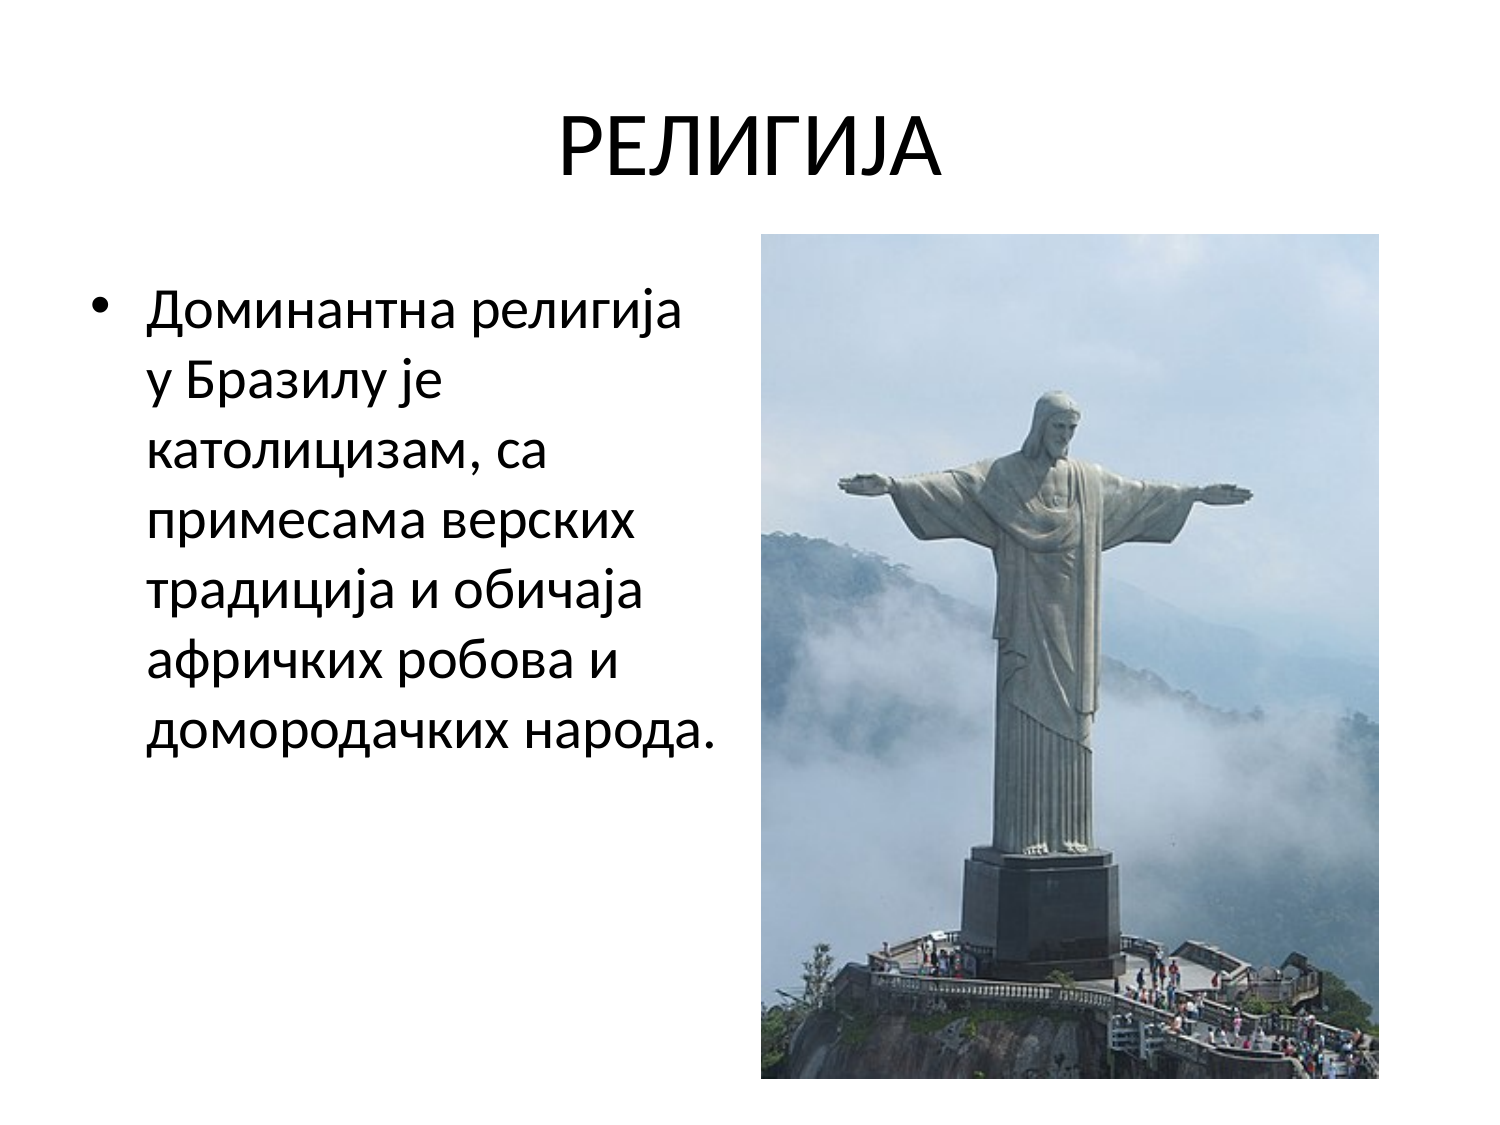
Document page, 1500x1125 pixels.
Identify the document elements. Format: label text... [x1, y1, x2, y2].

list Доминантна религија у Бразилу је католицизам, са примесама верских традиција и обичаја афричких робова и домородачких народа. [75, 262, 738, 1005]
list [761, 234, 1379, 1079]
title РЕЛИГИЈА [75, 45, 1425, 233]
